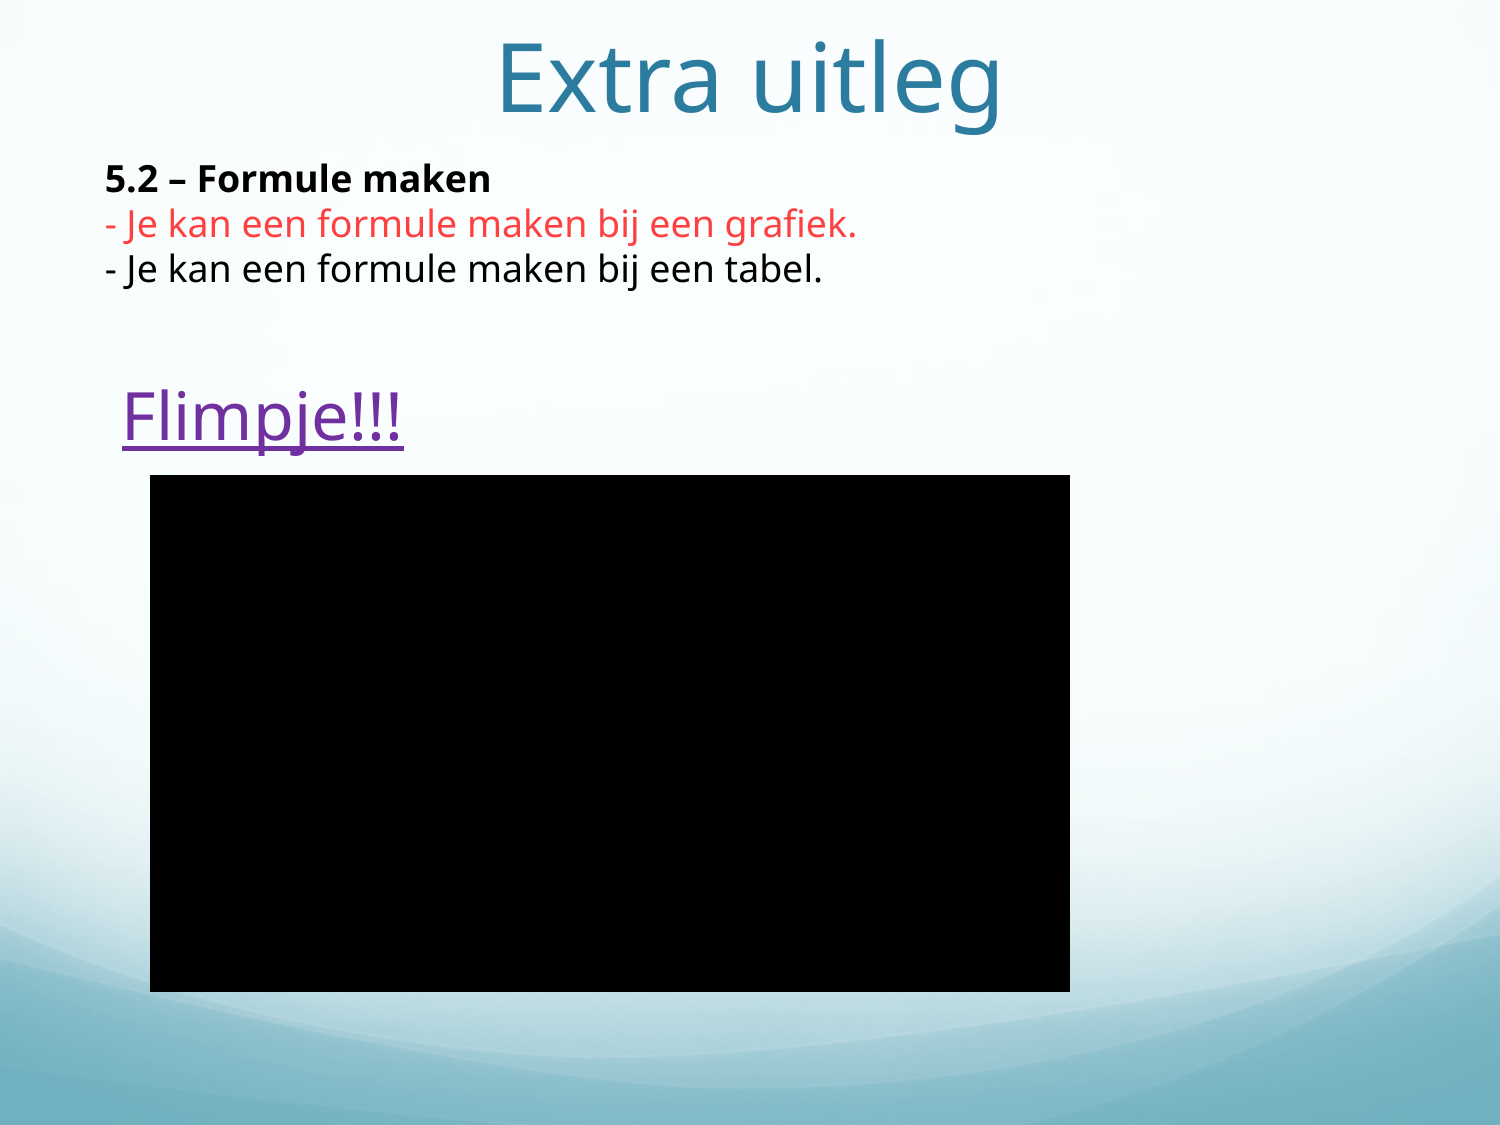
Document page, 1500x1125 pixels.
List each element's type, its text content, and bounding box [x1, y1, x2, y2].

text_box 5.2 – Formule maken - Je kan een formule maken bij een grafiek. - Je kan een formule maken bij een tabel. [90, 147, 1249, 298]
text_box Flimpje!!! [107, 366, 1447, 553]
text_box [149, 473, 1071, 993]
title Extra uitleg [90, 58, 1410, 140]
